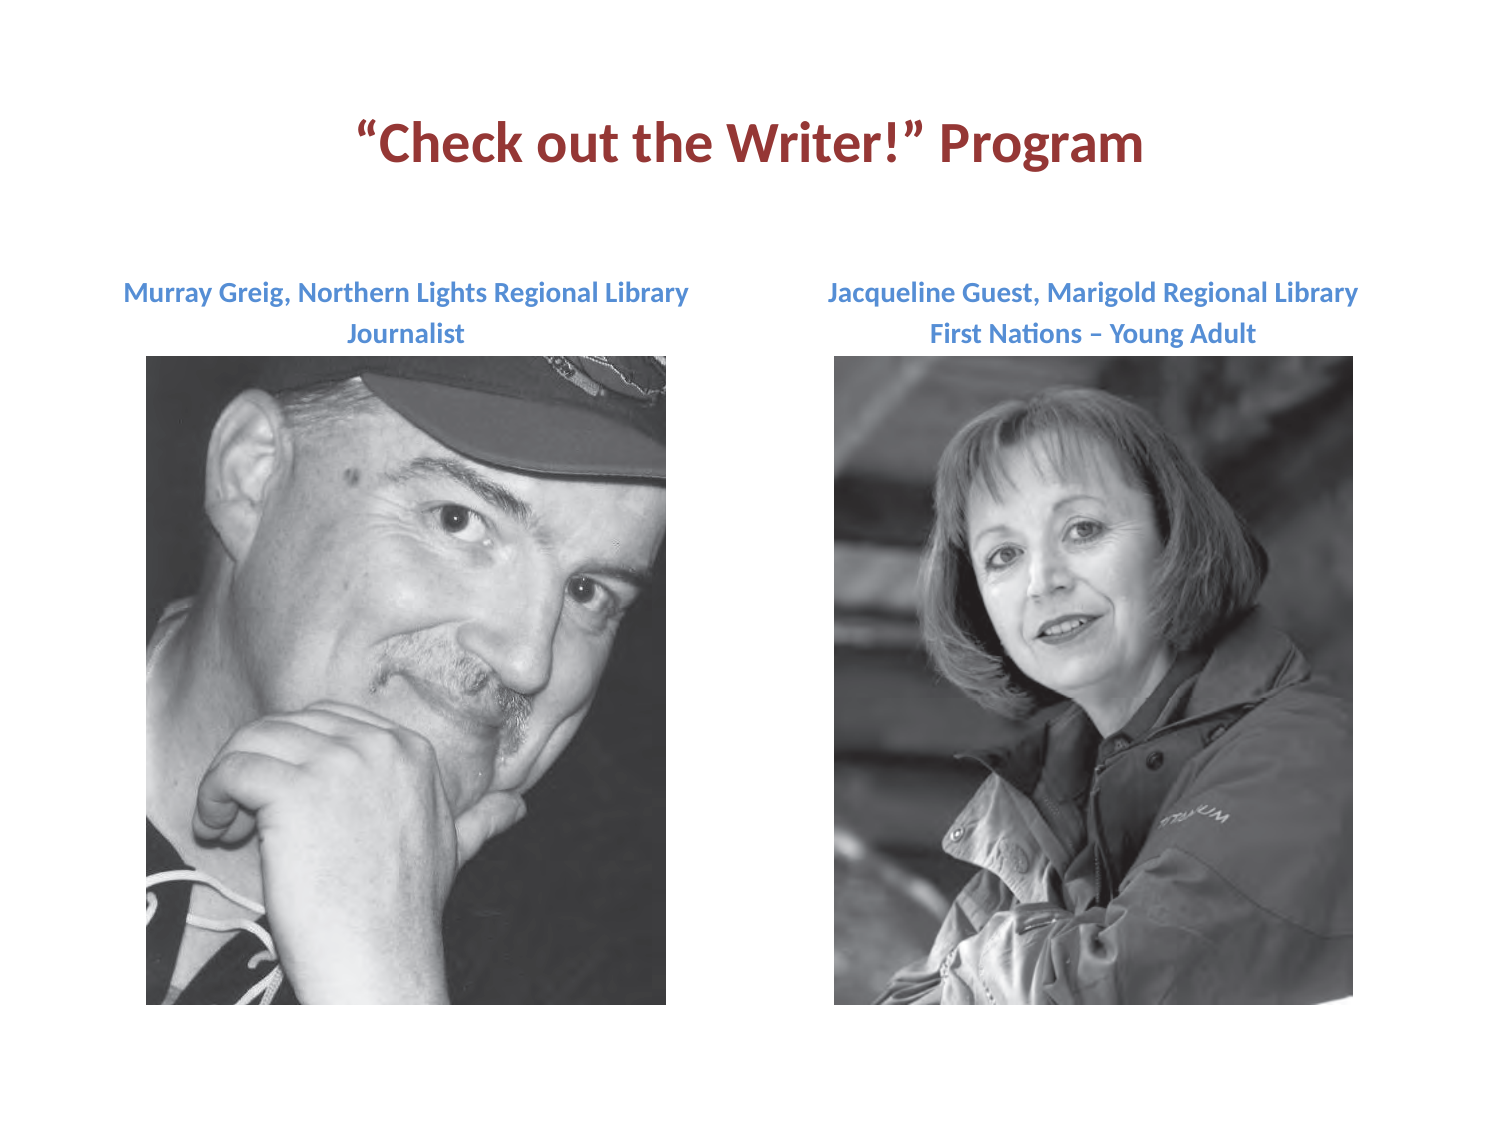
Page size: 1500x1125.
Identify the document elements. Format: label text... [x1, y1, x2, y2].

list Murray Greig, Northern Lights Regional Library Journalist [75, 251, 738, 357]
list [834, 356, 1353, 1006]
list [146, 356, 667, 1006]
title “Check out the Writer!” Program [75, 45, 1425, 233]
list Jacqueline Guest, Marigold Regional Library First Nations – Young Adult [761, 251, 1425, 357]
